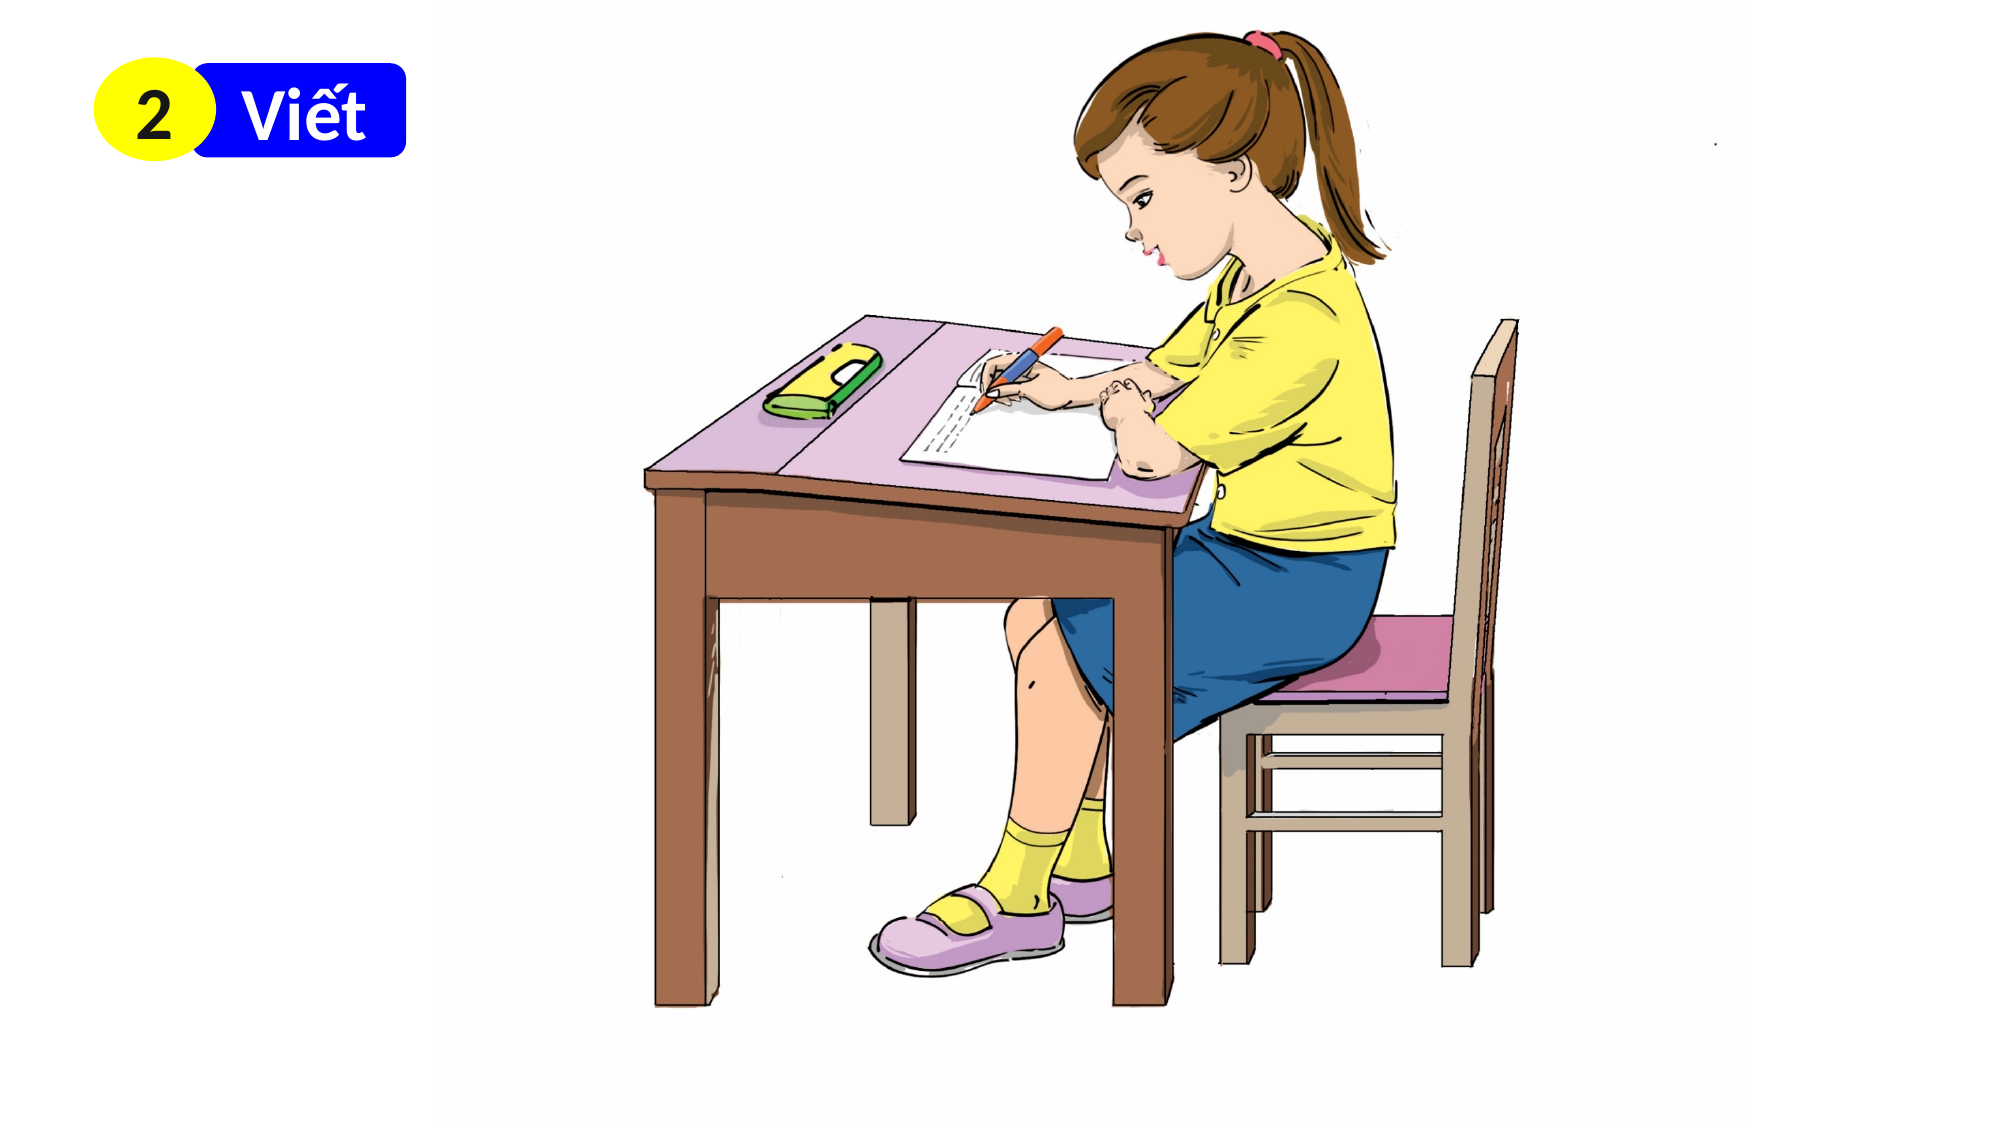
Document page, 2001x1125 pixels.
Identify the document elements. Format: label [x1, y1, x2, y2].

text_box [93, 57, 407, 162]
picture [434, 0, 1751, 1125]
